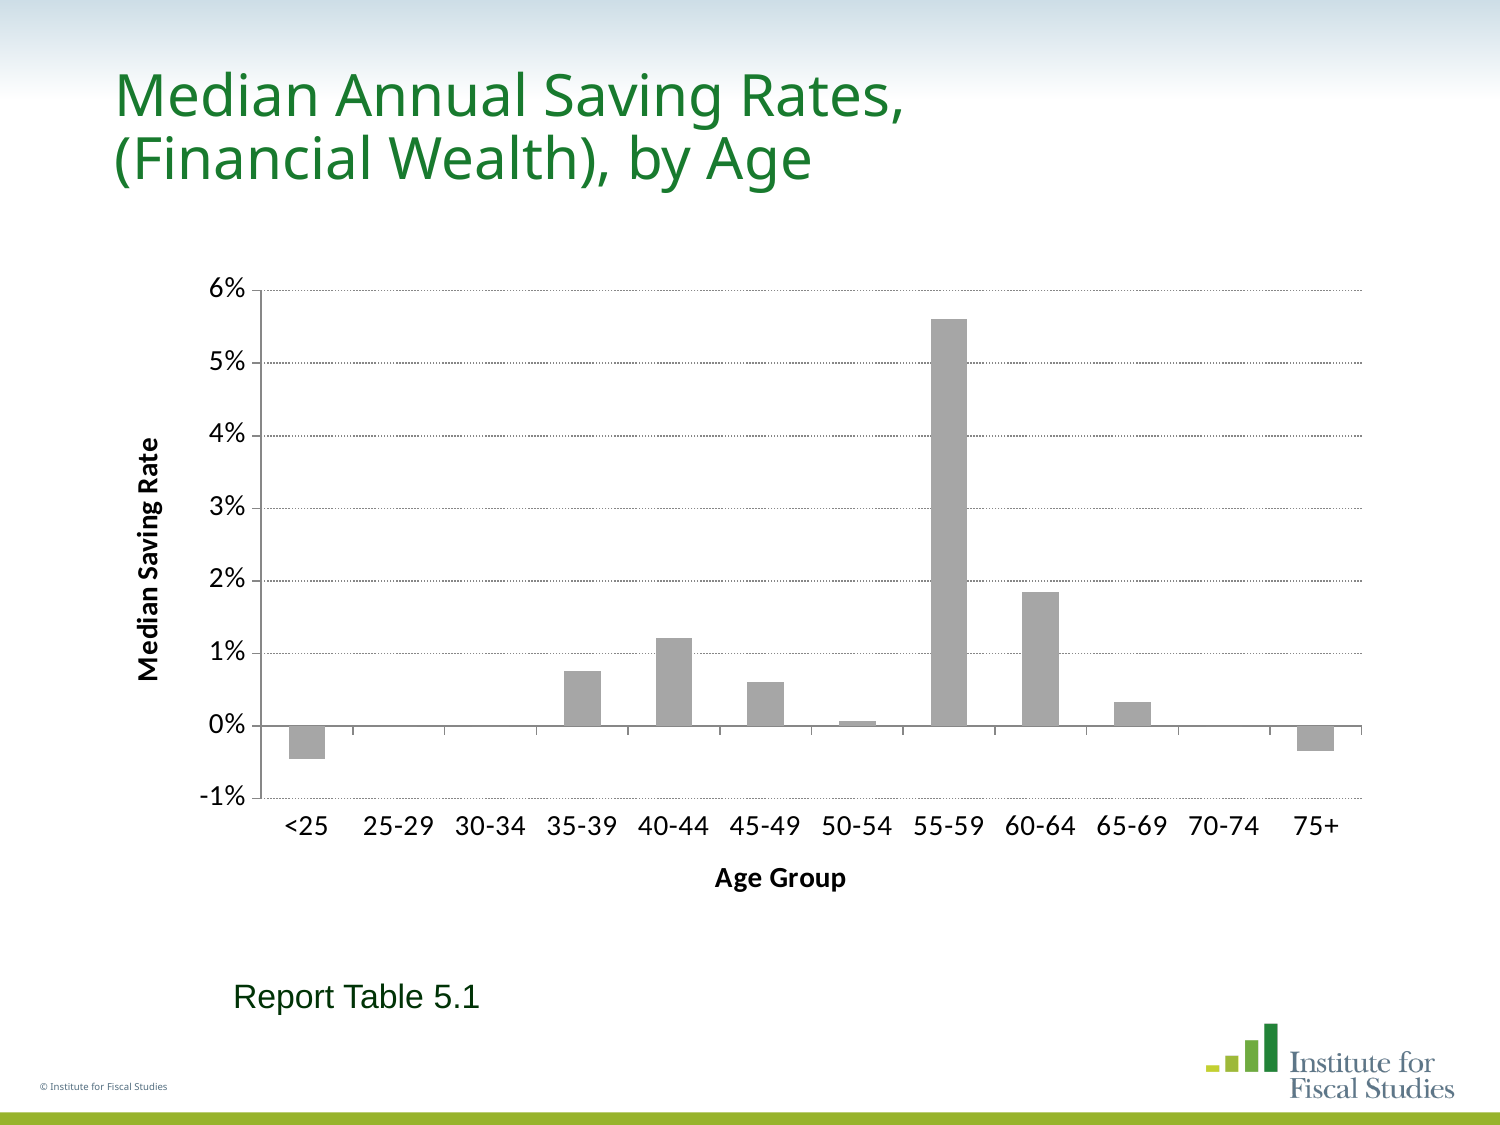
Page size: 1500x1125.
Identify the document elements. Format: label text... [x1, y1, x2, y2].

text_box Report Table 5.1 [218, 938, 798, 1024]
picture [1200, 1021, 1463, 1100]
title Median Annual Saving Rates, (Financial Wealth), by Age [99, 37, 1388, 201]
chart [99, 262, 1388, 929]
slide_number © Institute for Fiscal Studies [24, 1062, 438, 1101]
